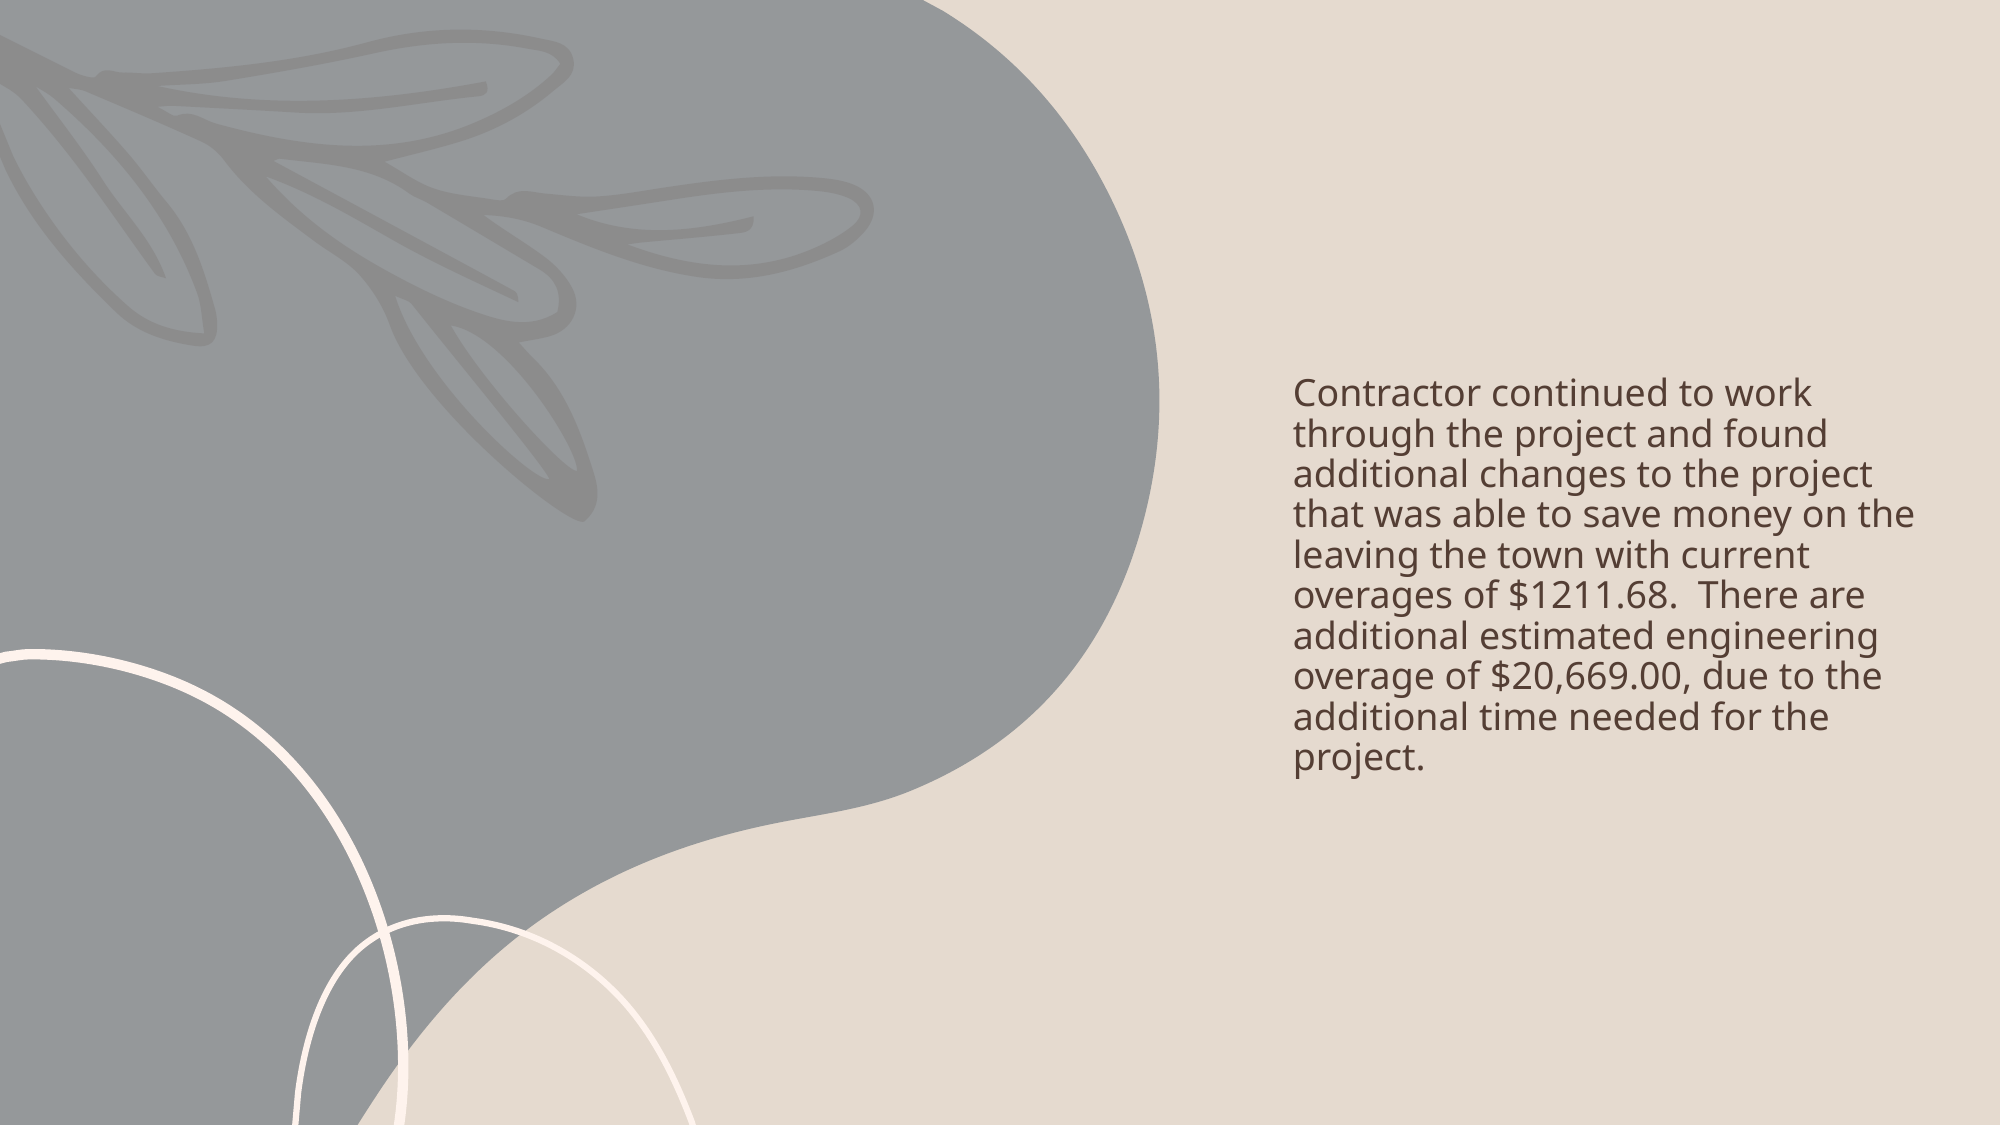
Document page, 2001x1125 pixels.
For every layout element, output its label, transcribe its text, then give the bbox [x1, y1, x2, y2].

list Contractor continued to work through the project and found additional changes to the project that was able to save money on the leaving the town with current overages of $1211.68. There are additional estimated engineering overage of $20,669.00, due to the additional time needed for the project. [1278, 366, 1956, 1003]
